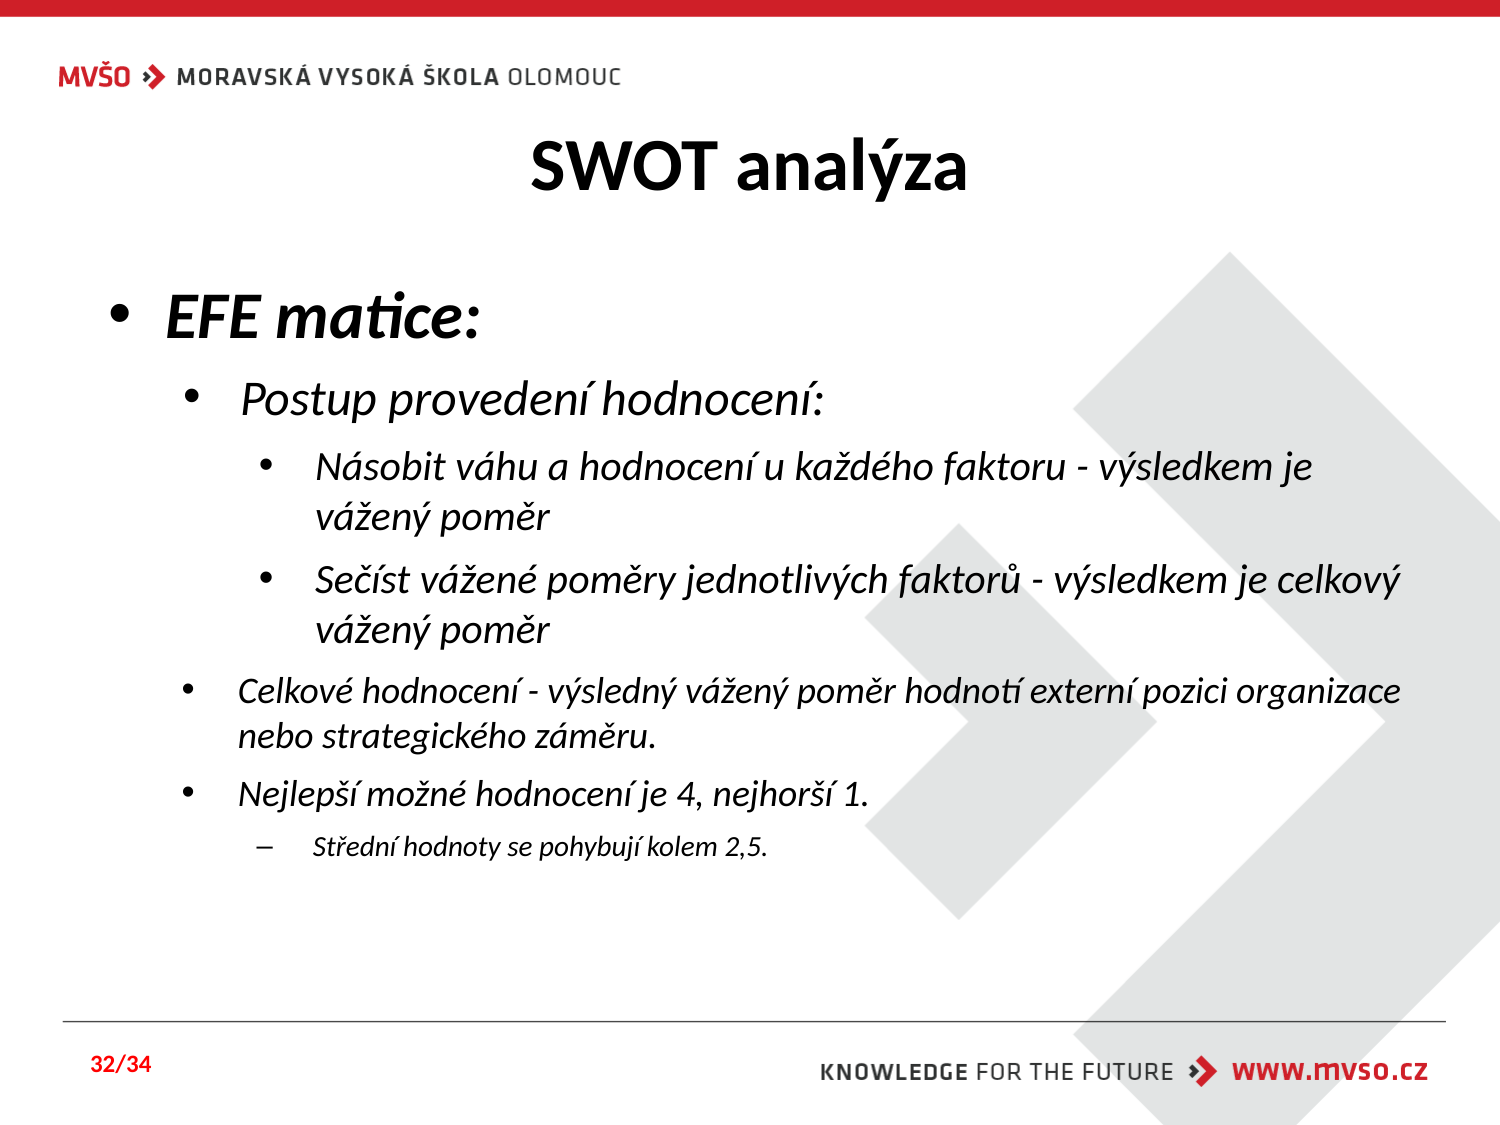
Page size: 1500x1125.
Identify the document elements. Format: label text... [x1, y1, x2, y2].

picture [0, 0, 1500, 1125]
title SWOT analýza [75, 66, 1425, 255]
text_box 32/34 [74, 1040, 213, 1085]
list EFE matice: Postup provedení hodnocení: Násobit váhu a hodnocení u každého faktoru - výsledkem je vážený poměr Sečíst vážené poměry jednotlivých faktorů - výsledkem je celkový vážený poměr Celkové hodnocení - výsledný vážený poměr hodnotí externí pozici organizace nebo strategického záměru. Nejlepší možné hodnocení je 4, nejhorší 1. Střední hodnoty se pohybují kolem 2,5. [75, 264, 1425, 956]
